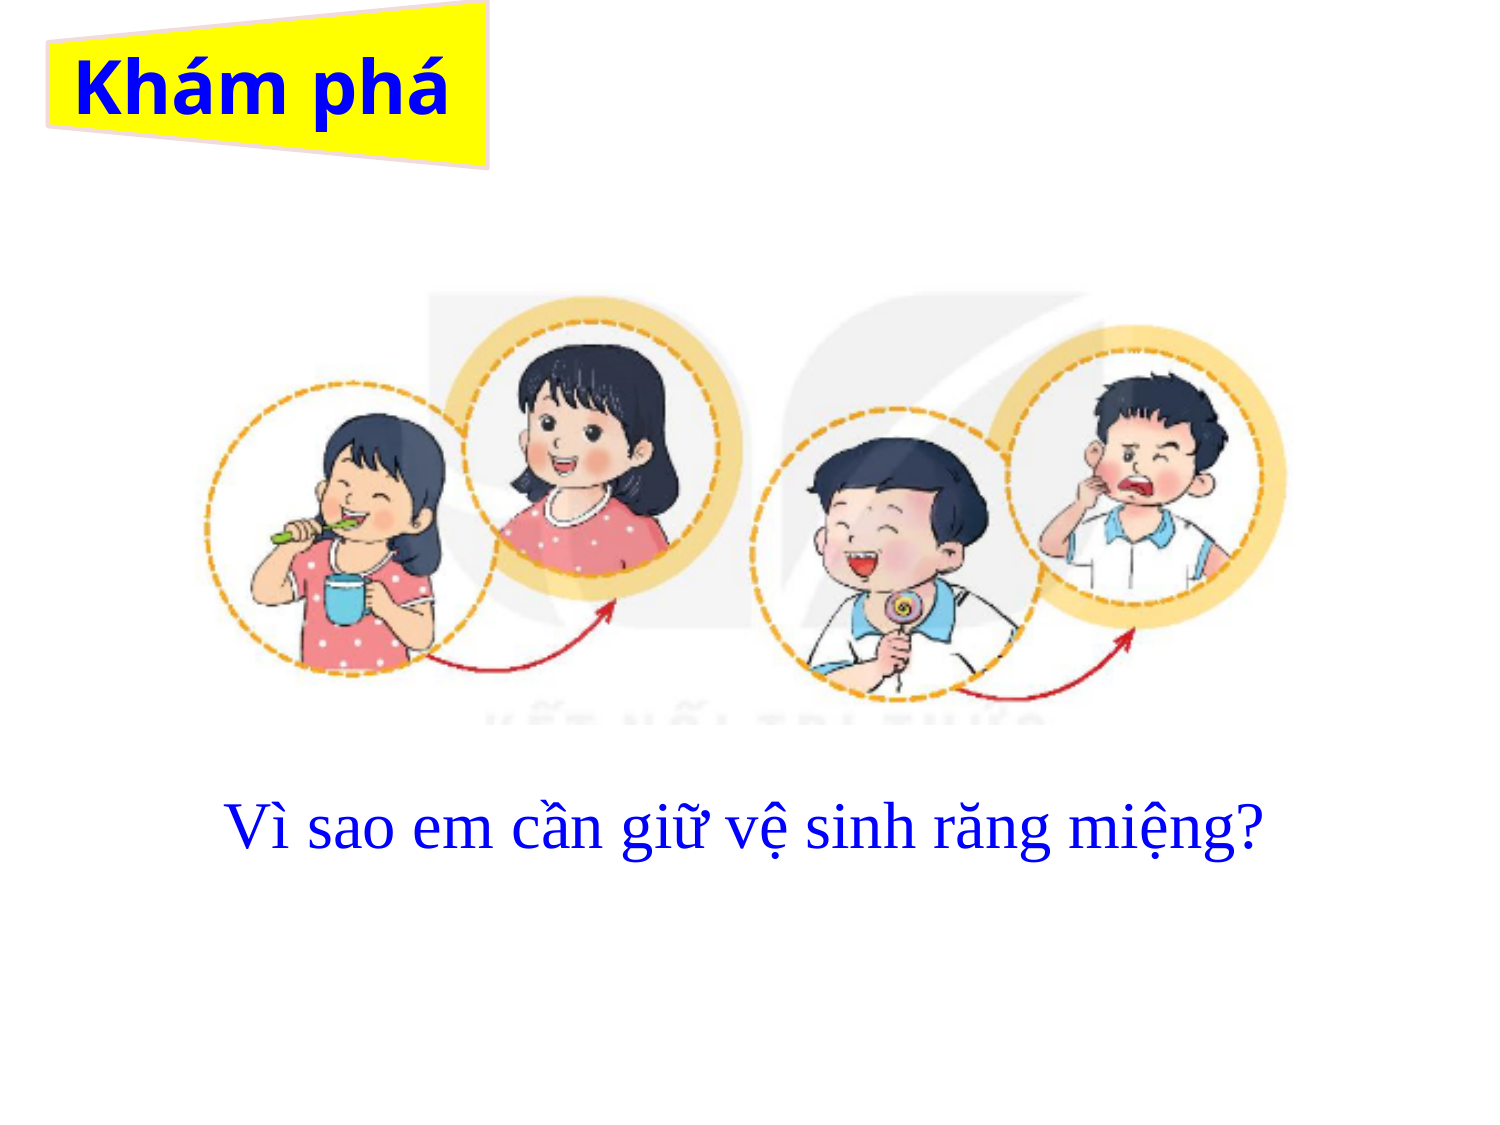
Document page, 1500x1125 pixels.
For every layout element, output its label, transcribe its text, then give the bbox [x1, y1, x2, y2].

picture [137, 274, 1362, 726]
title Khám phá [0, 0, 738, 183]
text_box Vì sao em cần giữ vệ sinh răng miệng? [200, 774, 1300, 870]
